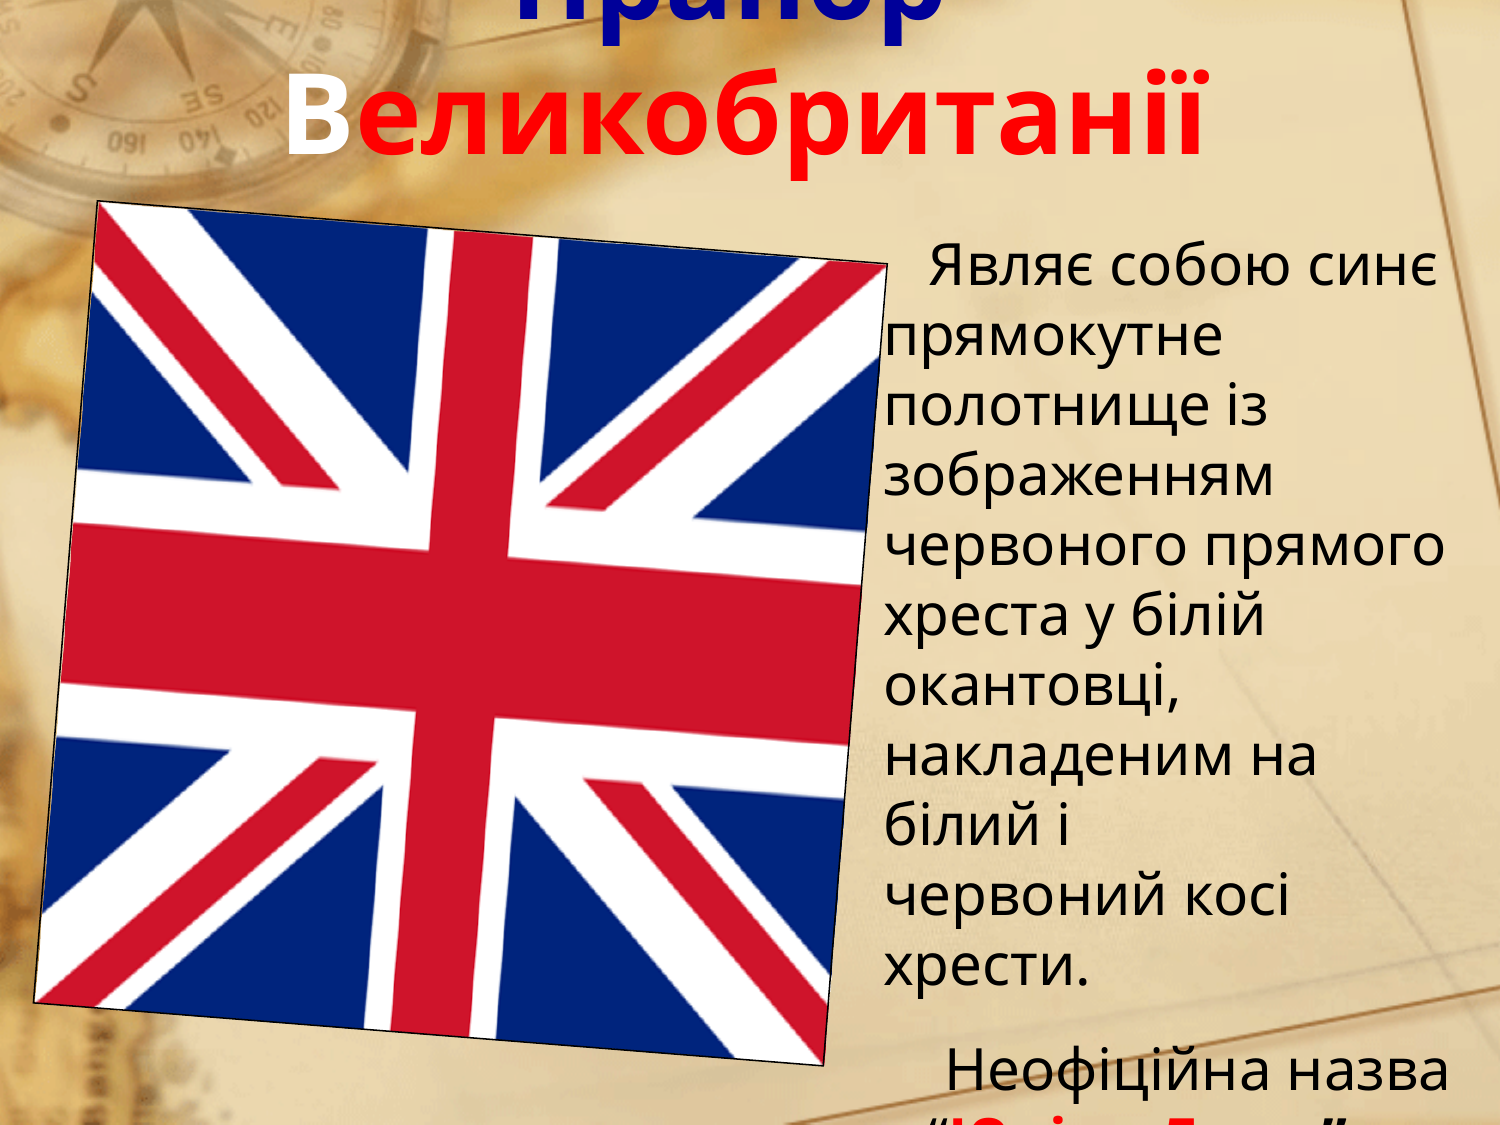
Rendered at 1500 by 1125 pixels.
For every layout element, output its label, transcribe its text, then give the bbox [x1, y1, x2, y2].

title Прапор Великобританії [112, 30, 1376, 185]
picture [0, 0, 1500, 1125]
subtitle Являє собою синє прямокутне полотнище із зображенням червоного прямого хреста у білій окантовці, накладеним на білий і червоний косі хрести. Неофіційна назва – “Юніон Джек” ( англ. Union Jack ) – “Союзний гюйс ”. [868, 219, 1471, 1125]
